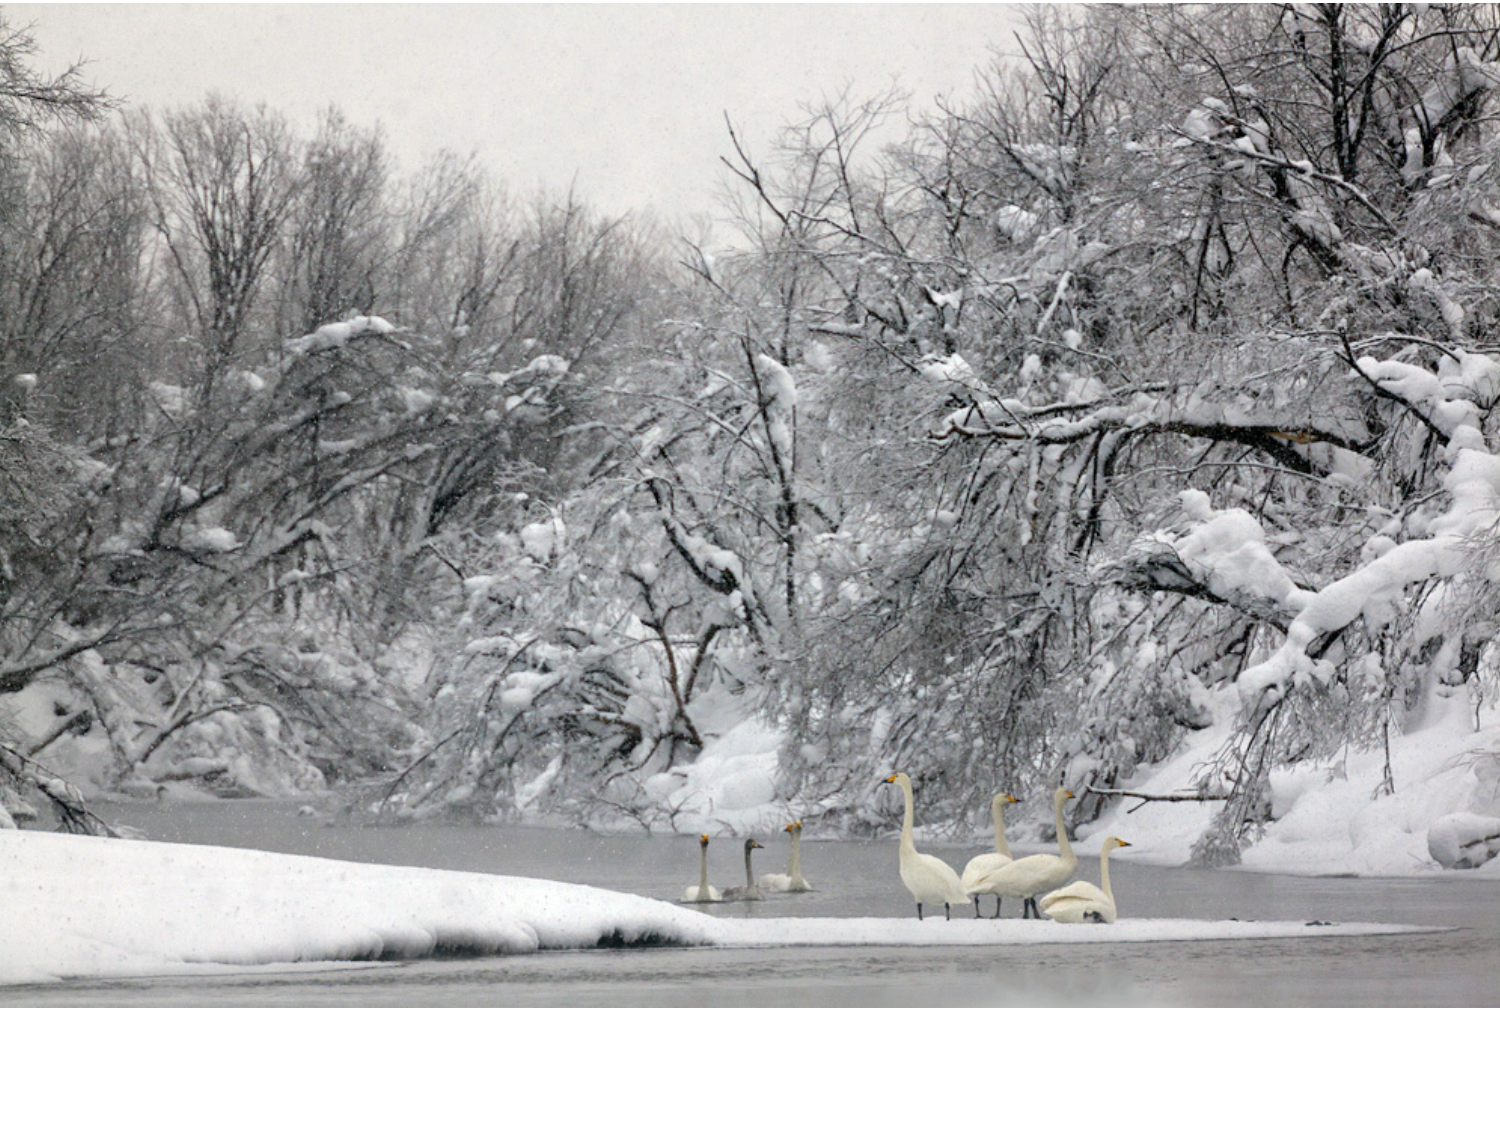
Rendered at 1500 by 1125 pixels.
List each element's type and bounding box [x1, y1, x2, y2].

list [0, 2, 1500, 1008]
